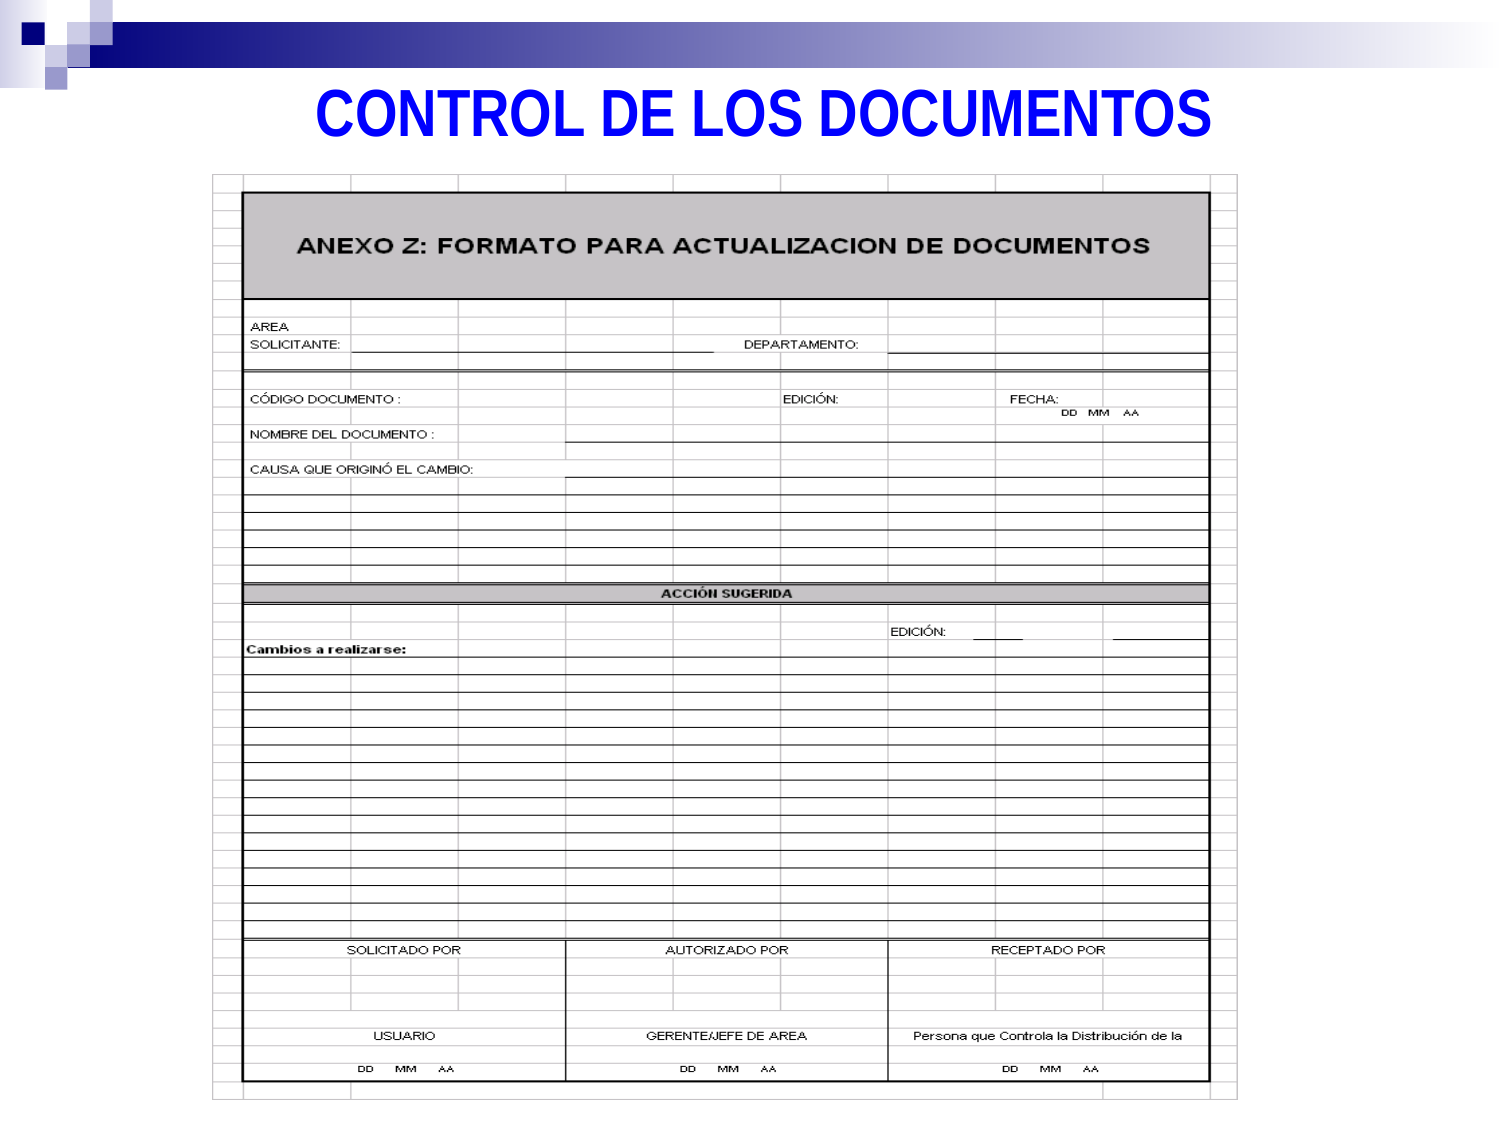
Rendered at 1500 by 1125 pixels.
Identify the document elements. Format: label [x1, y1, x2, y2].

list [212, 174, 1238, 1101]
text_box [299, 66, 1230, 161]
